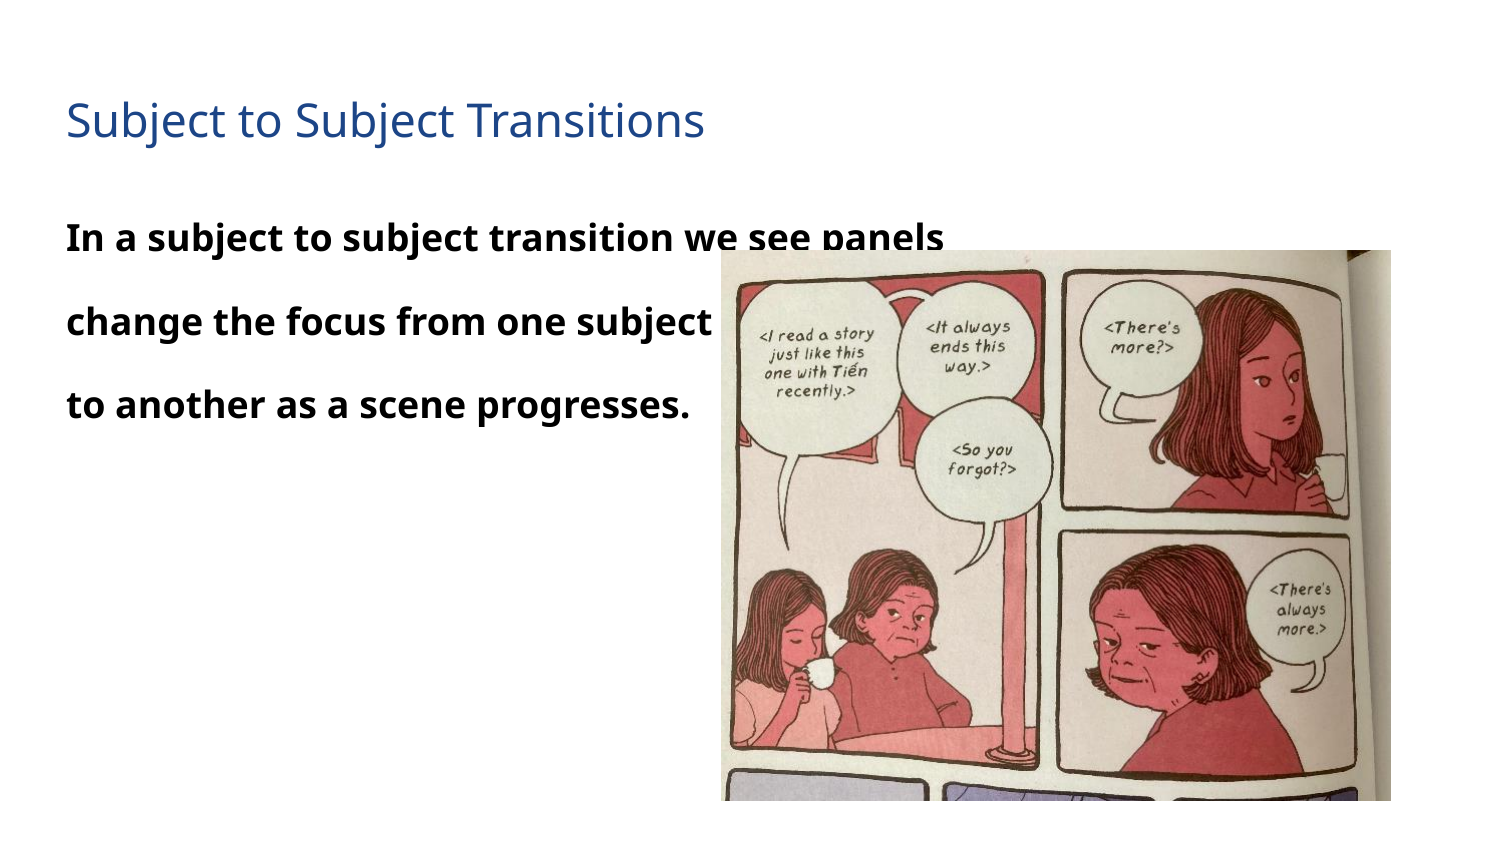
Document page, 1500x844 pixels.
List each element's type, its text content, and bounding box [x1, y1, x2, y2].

list In a subject to subject transition we see panels change the focus from one subject to another as a scene progresses. [51, 189, 1449, 750]
title Subject to Subject Transitions [51, 72, 1449, 167]
picture [721, 250, 1391, 802]
